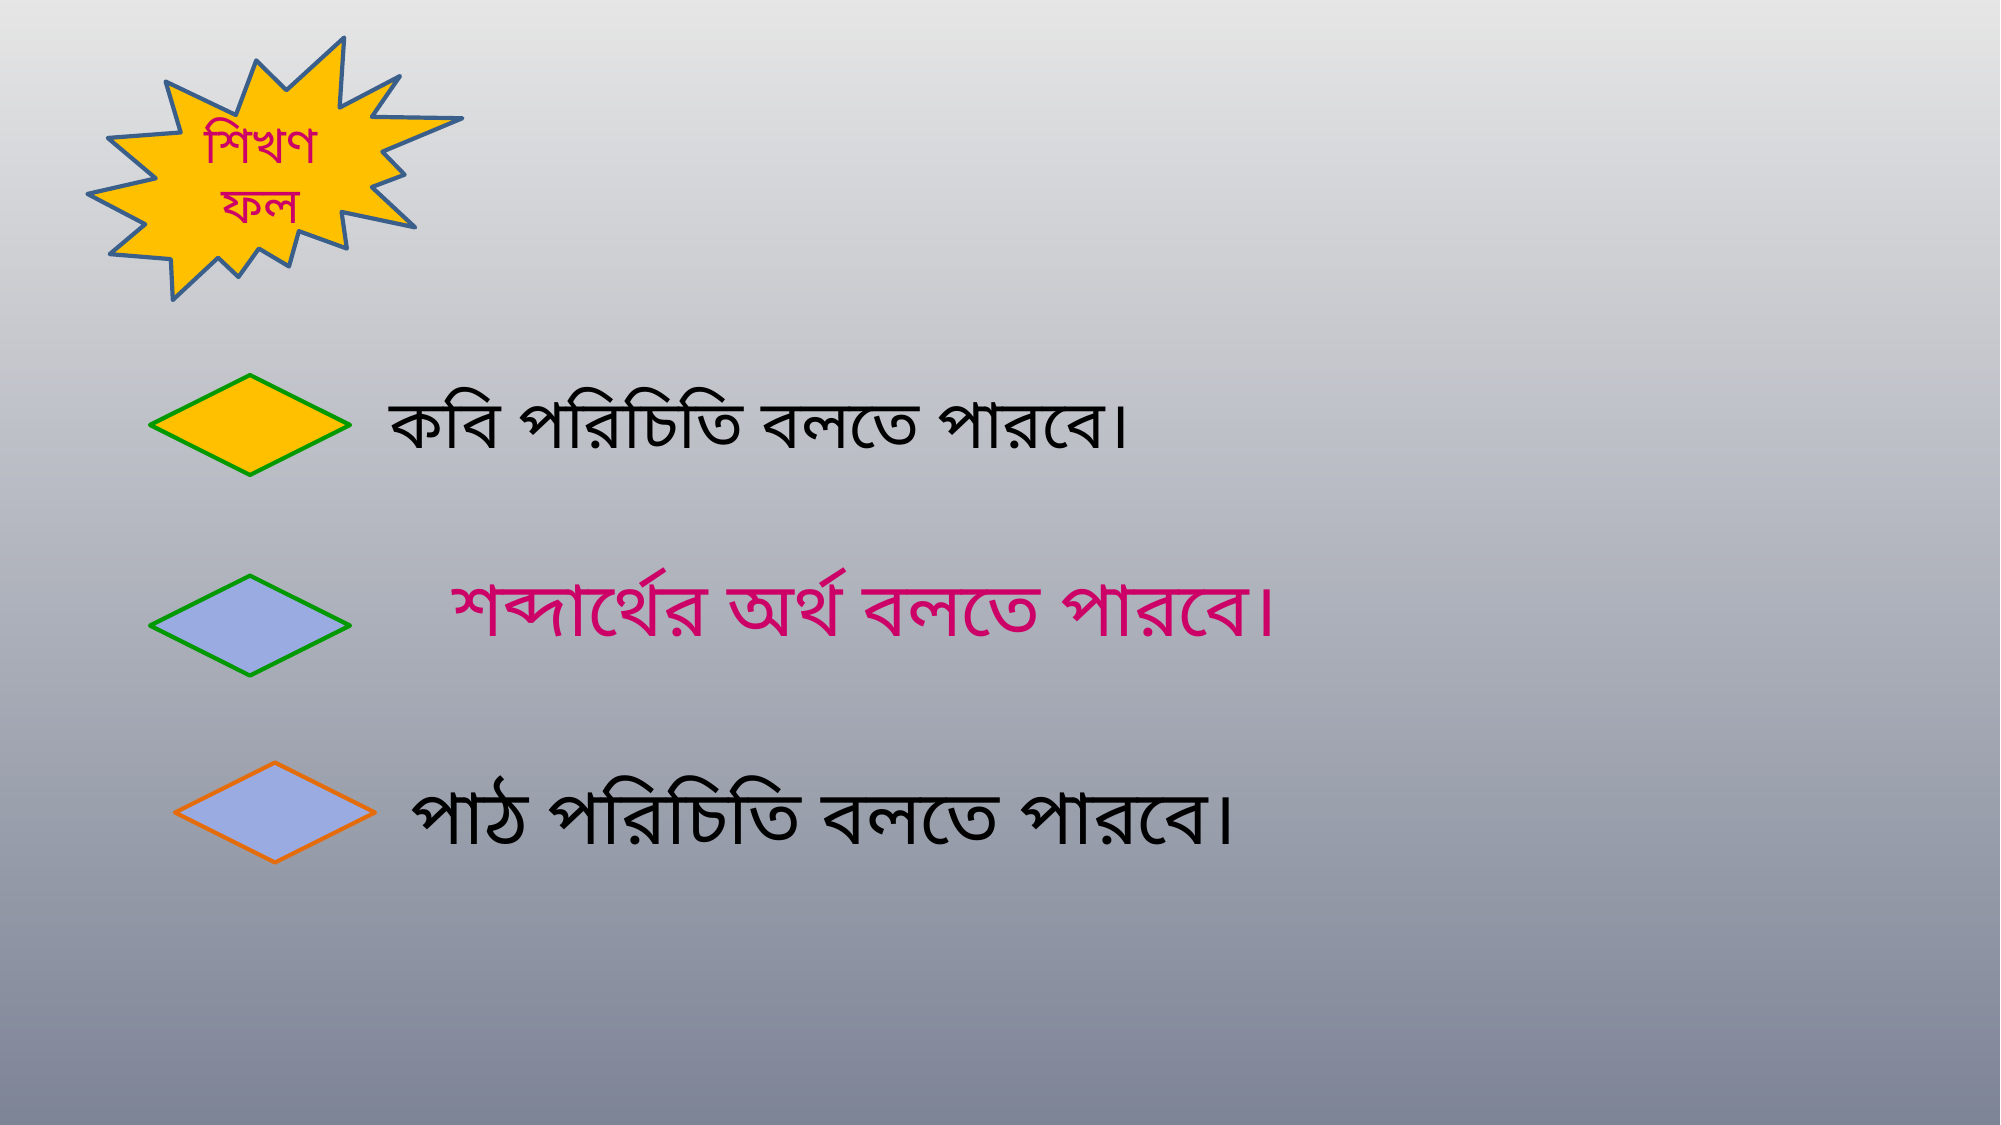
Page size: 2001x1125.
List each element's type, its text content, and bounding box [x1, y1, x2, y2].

text_box [399, 75, 1163, 190]
text_box [147, 573, 353, 678]
text_box পাঠ পরিচিতি বলতে পারবে। [395, 762, 1333, 868]
text_box কবি পরিচিতি বলতে পারবে। [375, 374, 1475, 470]
text_box শিখণ ফল [85, 35, 465, 302]
text_box [147, 373, 353, 477]
text_box শব্দার্থের অর্থ বলতে পারবে। [437, 554, 1588, 659]
text_box [172, 760, 378, 865]
